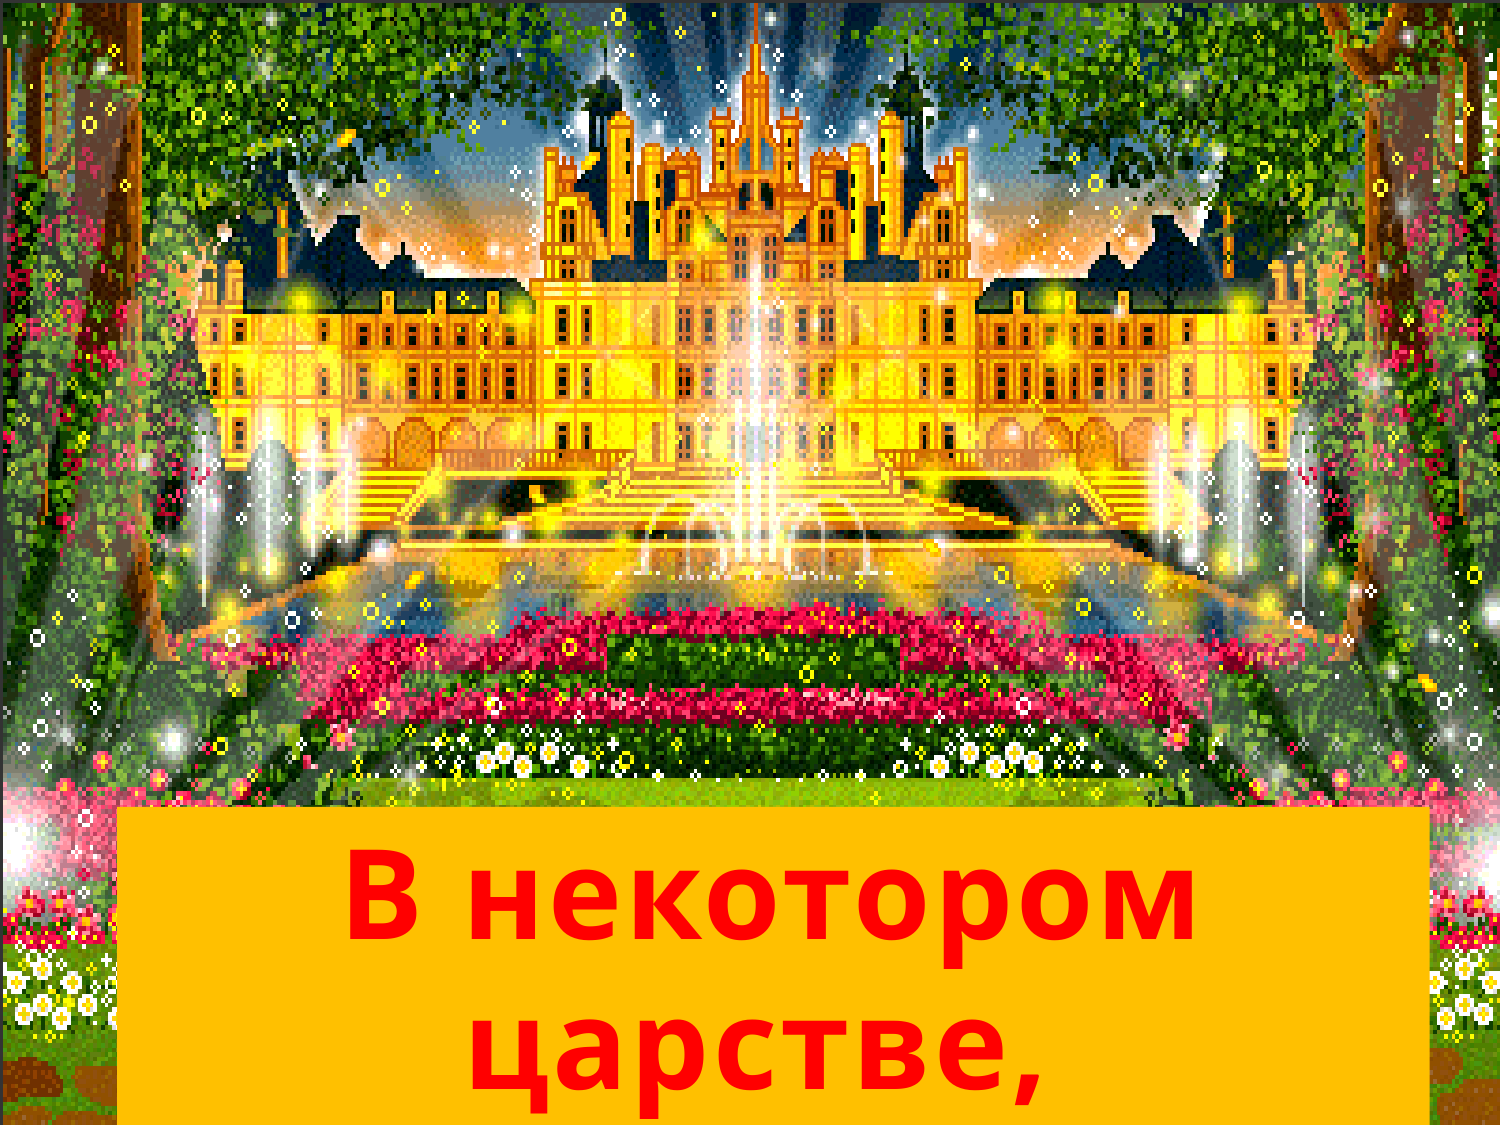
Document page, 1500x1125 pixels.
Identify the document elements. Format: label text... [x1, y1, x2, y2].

picture [0, 0, 1500, 1125]
text_box В некотором царстве, в некотором государстве [117, 806, 1430, 1125]
